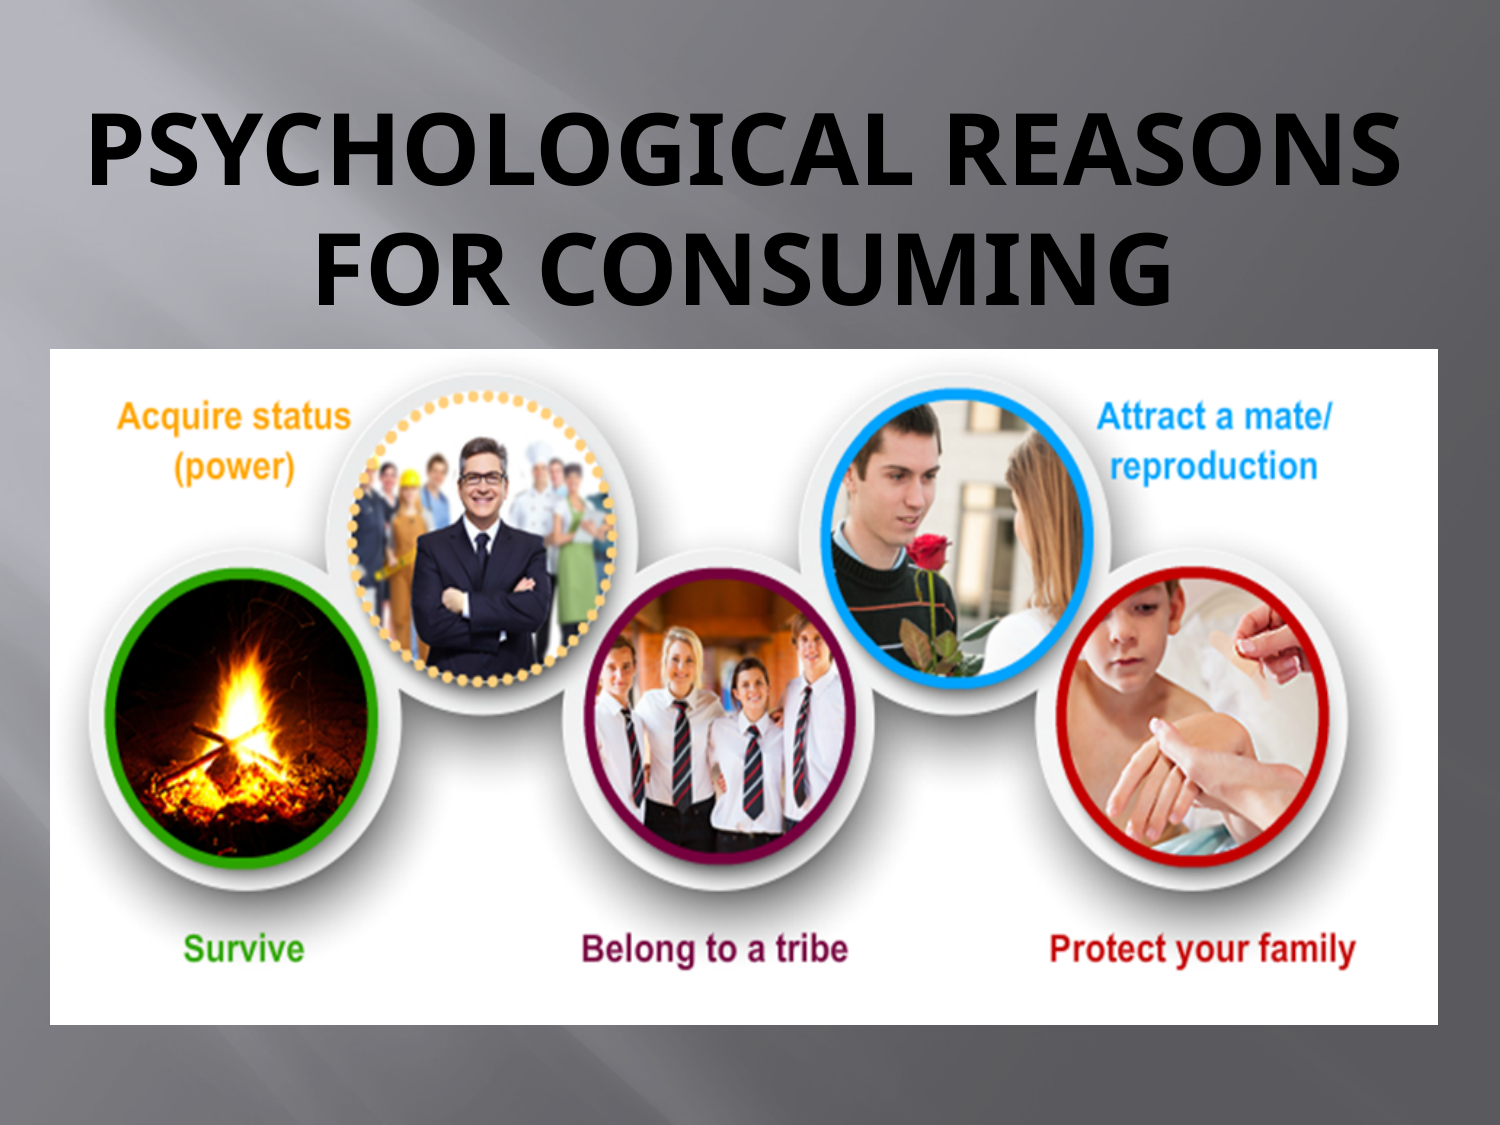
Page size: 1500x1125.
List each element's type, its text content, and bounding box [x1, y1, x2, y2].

title Psychological Reasons for Consuming [68, 24, 1419, 325]
picture [49, 349, 1438, 1026]
